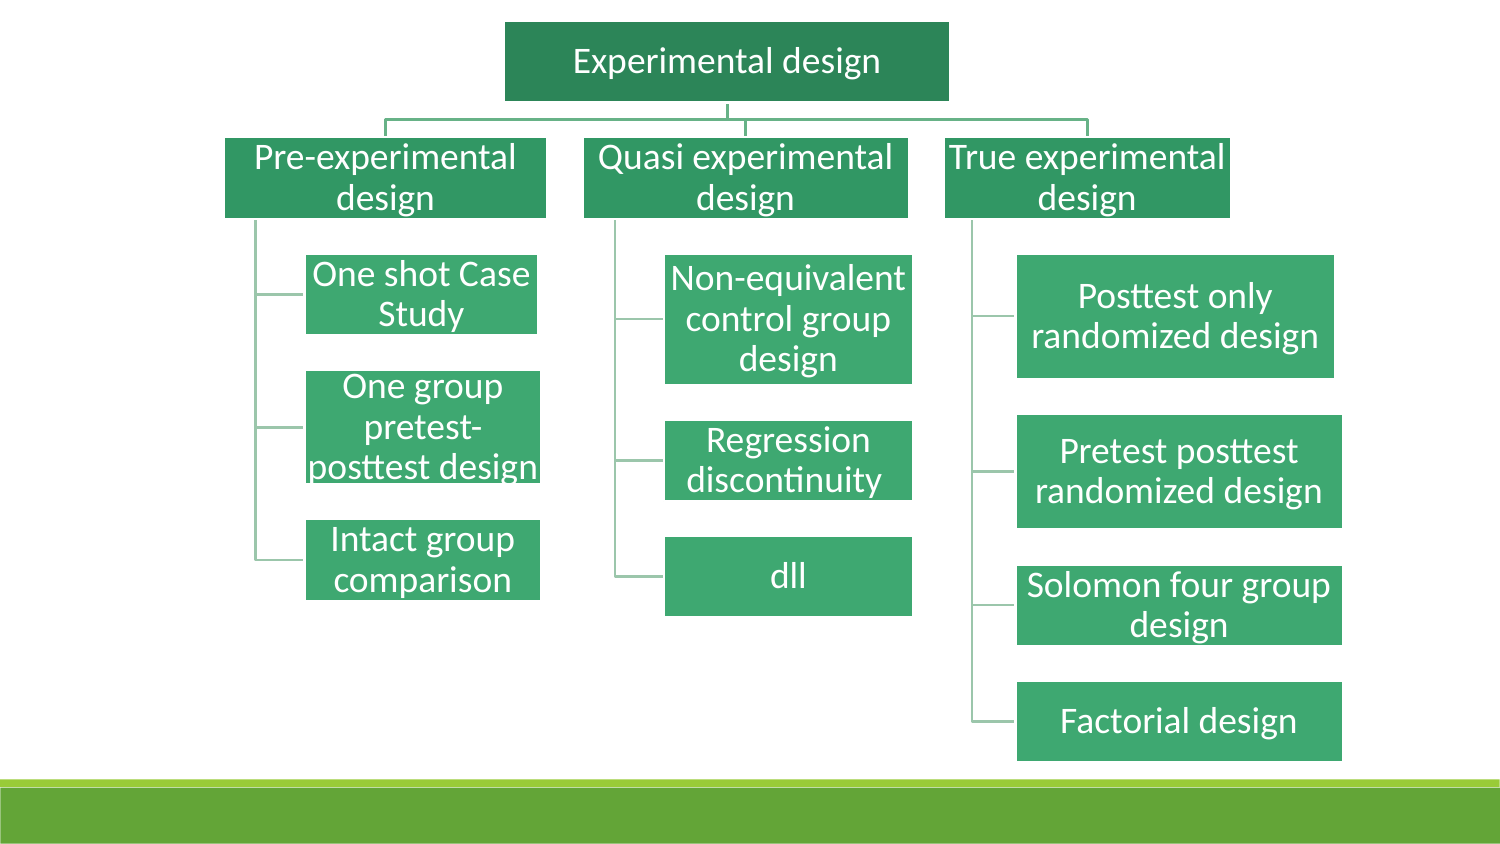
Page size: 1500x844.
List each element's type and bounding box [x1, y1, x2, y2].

text_box [182, 19, 1384, 764]
